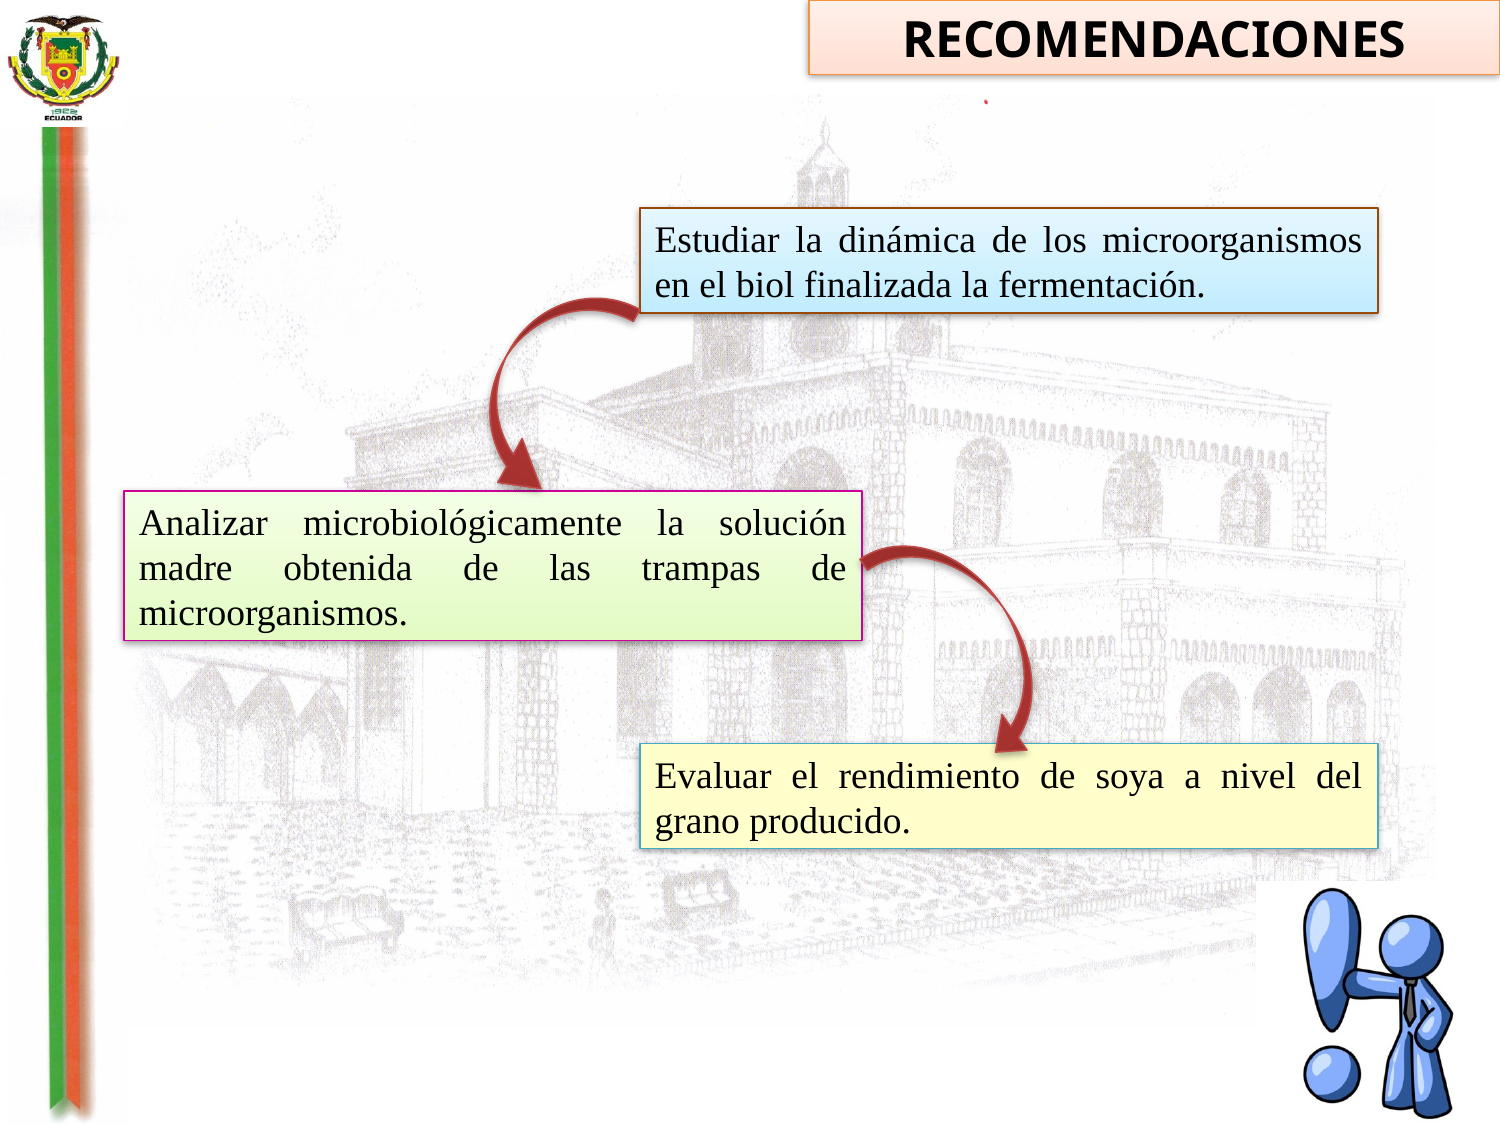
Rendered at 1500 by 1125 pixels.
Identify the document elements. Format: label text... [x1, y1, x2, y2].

text_box [859, 545, 1033, 753]
text_box Analizar microbiológicamente la solución madre obtenida de las trampas de microorganismos. [123, 490, 863, 641]
text_box Evaluar el rendimiento de soya a nivel del grano producido. [639, 743, 1379, 849]
text_box [489, 297, 641, 490]
text_box RECOMENDACIONES [808, 0, 1500, 75]
picture [0, 7, 1500, 1125]
text_box Estudiar la dinámica de los microorganismos en el biol finalizada la fermentación. [639, 207, 1379, 314]
